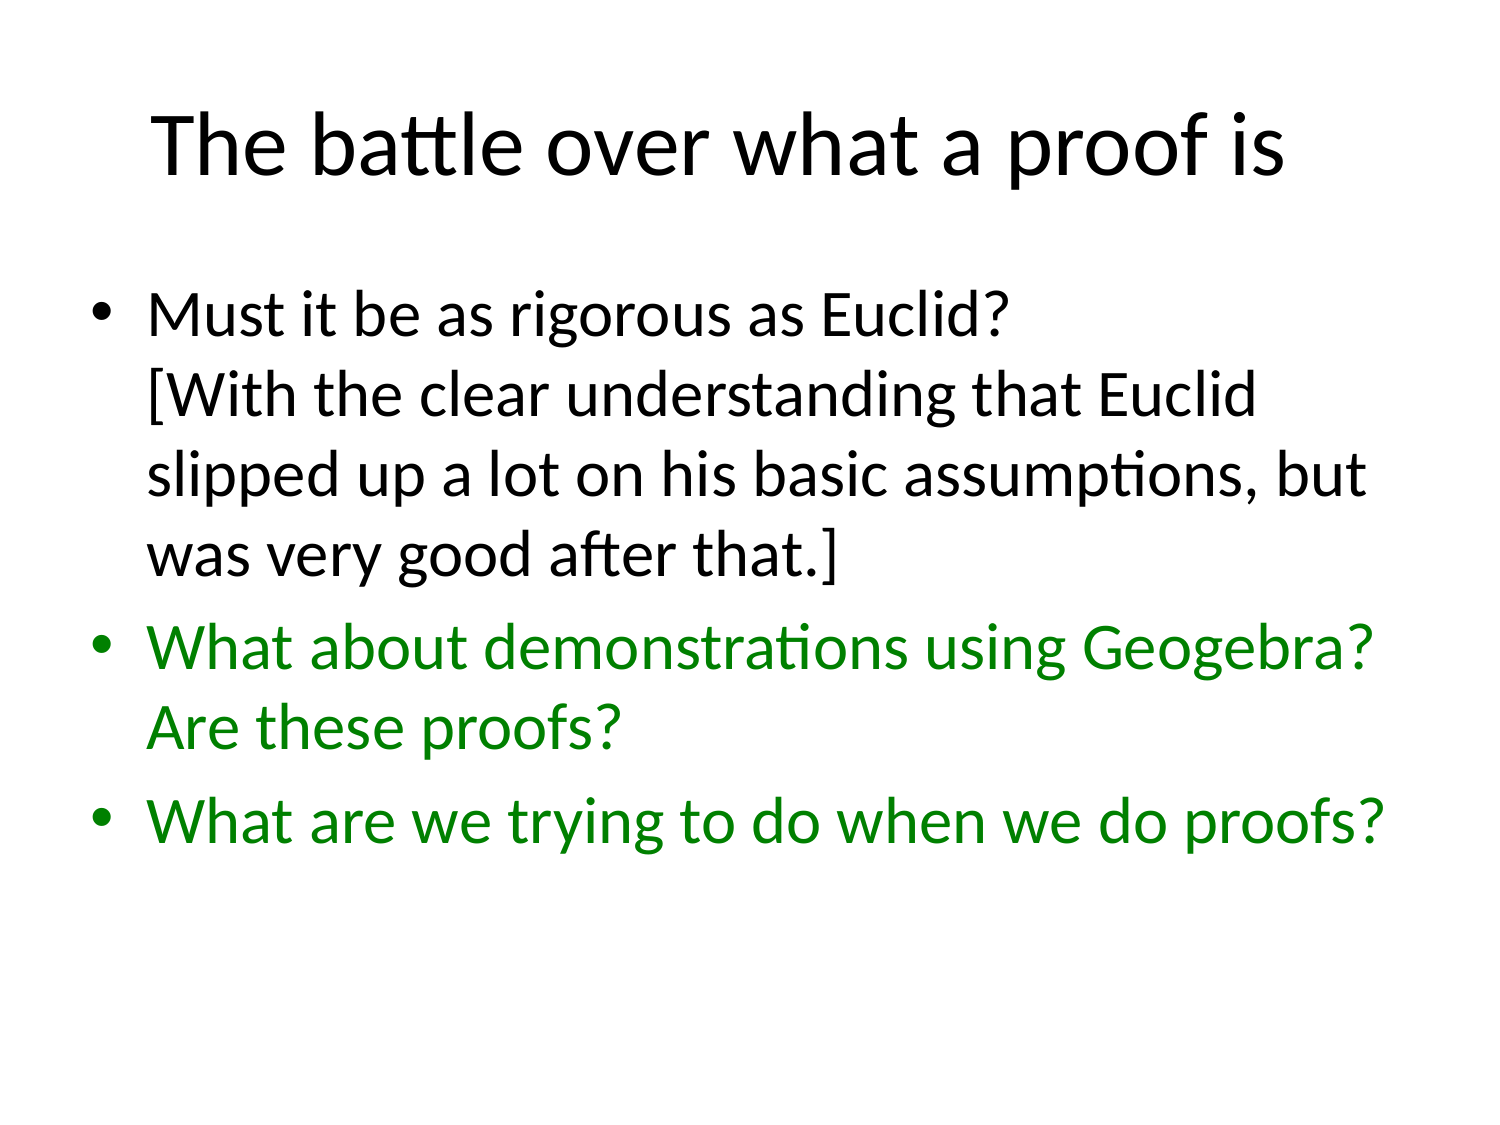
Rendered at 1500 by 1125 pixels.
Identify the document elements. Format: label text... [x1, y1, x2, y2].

list Must it be as rigorous as Euclid? [With the clear understanding that Euclid slipped up a lot on his basic assumptions, but was very good after that.] What about demonstrations using Geogebra? Are these proofs? What are we trying to do when we do proofs? [75, 262, 1425, 1005]
title The battle over what a proof is [75, 45, 1425, 233]
